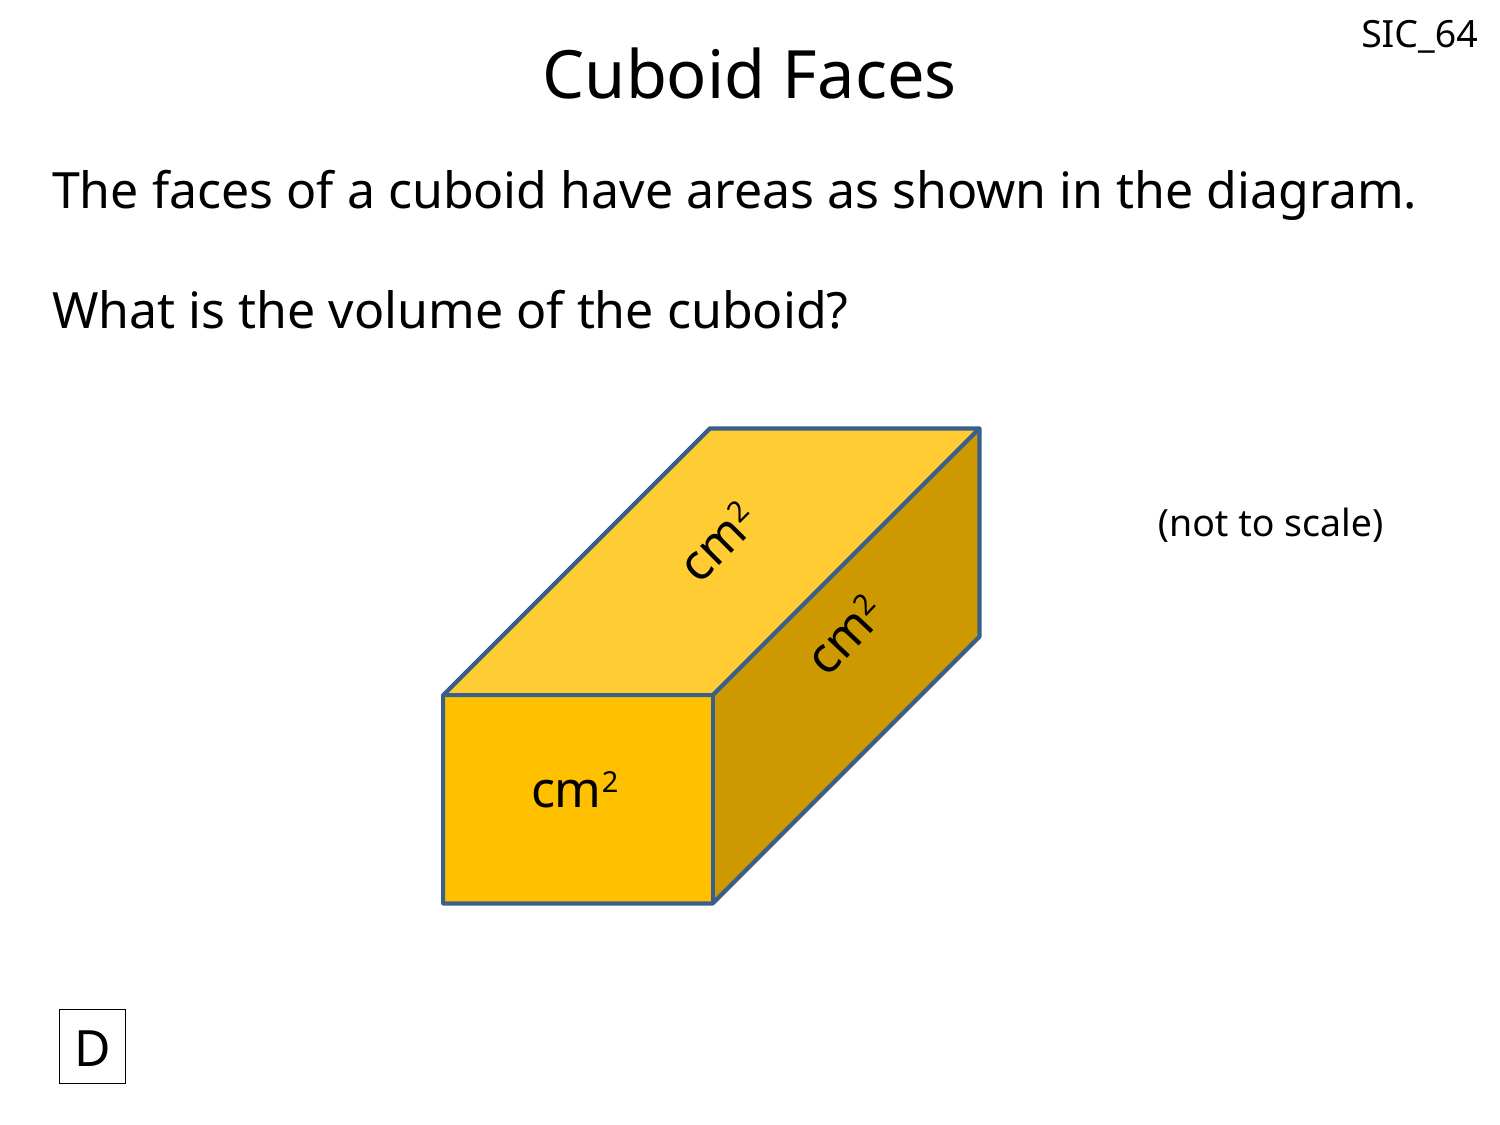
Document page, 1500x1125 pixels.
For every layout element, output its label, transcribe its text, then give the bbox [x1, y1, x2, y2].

text_box D [59, 1009, 126, 1084]
text_box Cuboid Faces [527, 24, 972, 120]
text_box The faces of a cuboid have areas as shown in the diagram. What is the volume of the cuboid? [37, 150, 1463, 406]
text_box SIC_64 [1346, 3, 1493, 63]
text_box (not to scale) [1143, 491, 1399, 552]
text_box [441, 426, 982, 906]
